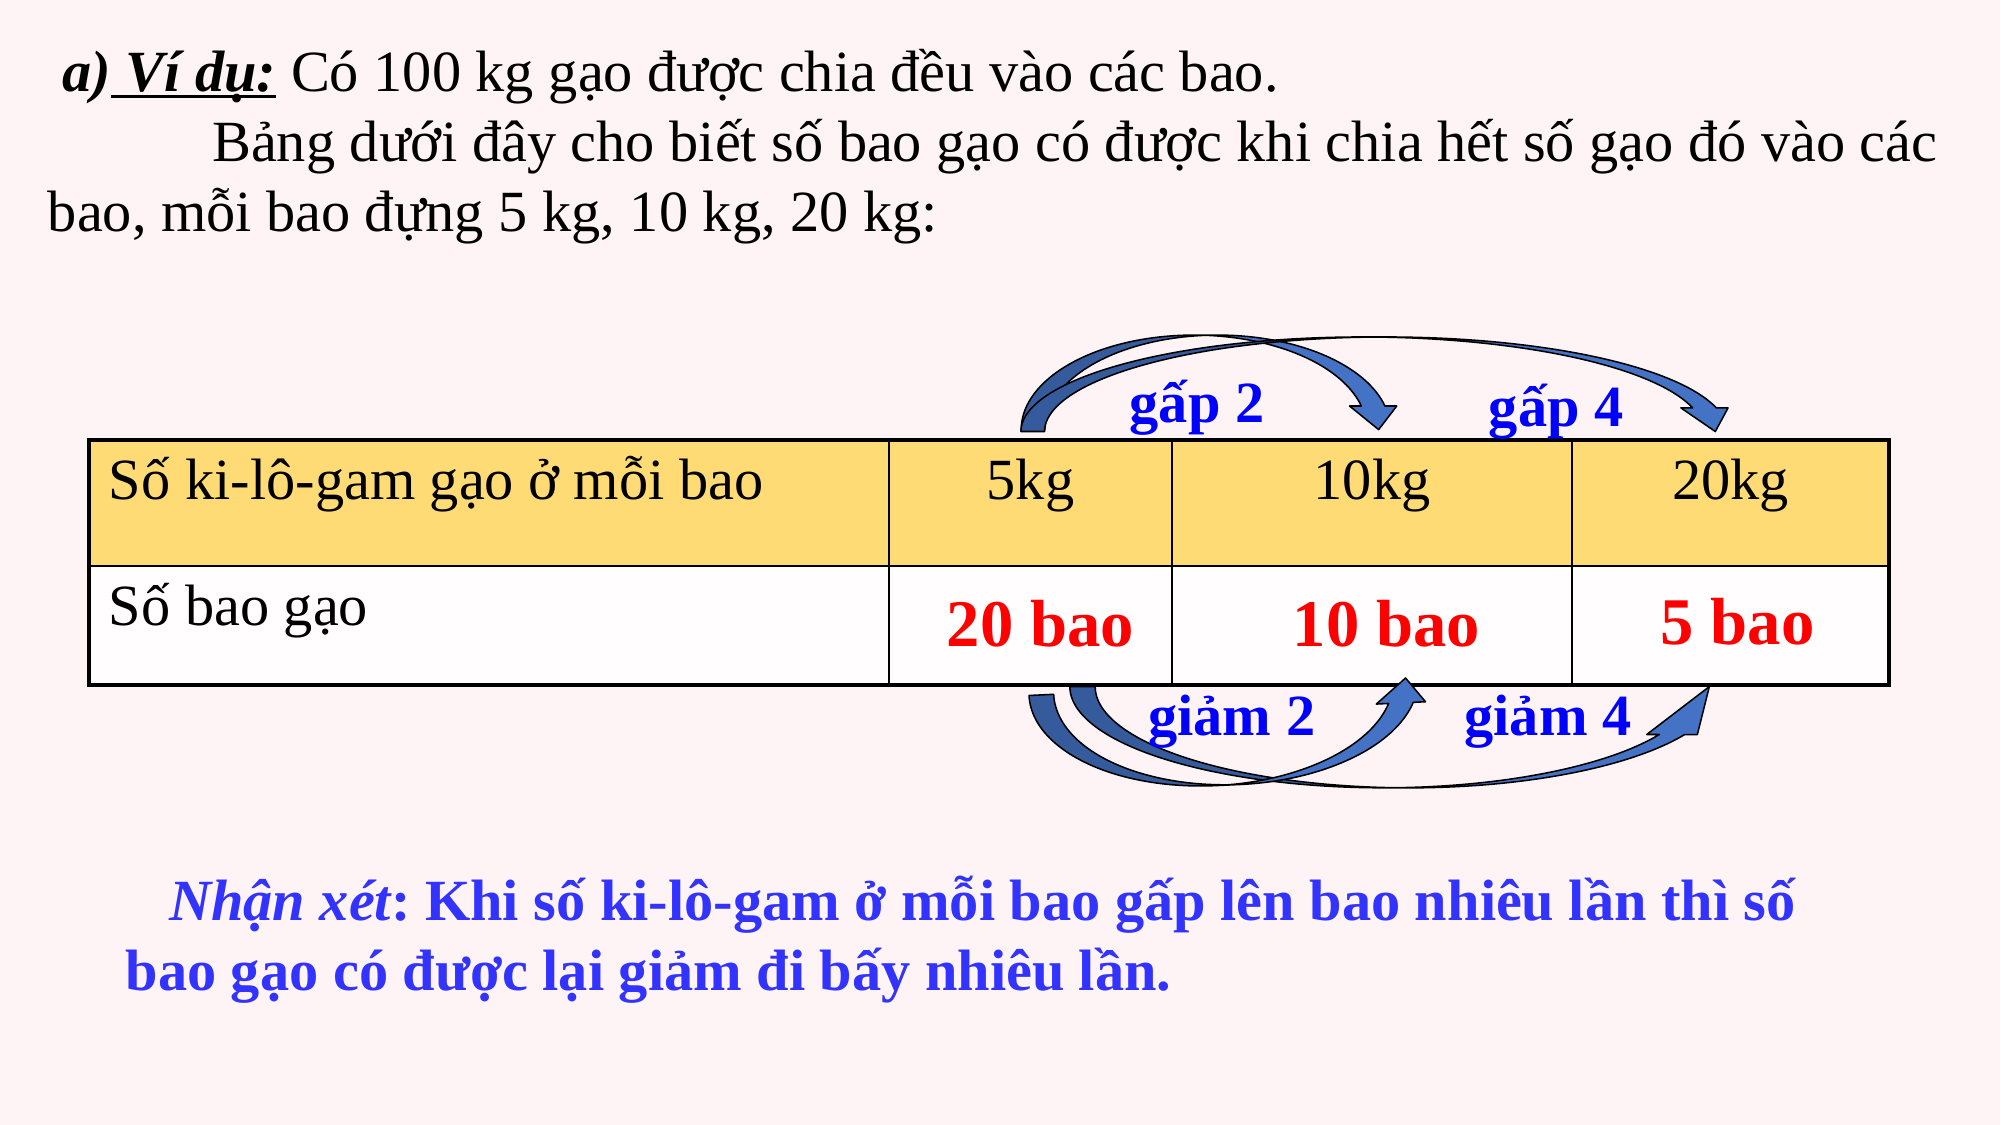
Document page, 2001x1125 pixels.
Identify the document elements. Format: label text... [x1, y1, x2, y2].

table_cell [890, 567, 1171, 683]
text_box gấp 2 [1078, 368, 1316, 431]
text_box [1667, 686, 1710, 744]
text_box Nhận xét: Khi số ki-lô-gam ở mỗi bao gấp lên bao nhiêu lần thì số bao gạo có được lại giảm đi bấy nhiêu lần. [110, 854, 1889, 1010]
table_cell [1173, 567, 1571, 683]
table_cell [1573, 567, 1887, 683]
text_box gấp 4 [1437, 382, 1676, 424]
text_box 5 bao [1645, 570, 1830, 666]
table_header 5kg [890, 442, 1171, 565]
text_box a) Ví dụ: Có 100 kg gạo được chia đều vào các bao. Bảng dưới đây cho biết số bao gạo có được khi chia hết số gạo đó vào các bao, mỗi bao đựng 5 kg, 10 kg, 20 kg: [33, 25, 1967, 251]
text_box giảm 2 [1113, 680, 1351, 744]
text_box giảm 4 [1429, 660, 1667, 764]
text_box [1021, 335, 1273, 424]
text_box 10 bao [1277, 572, 1496, 668]
table_header 20kg [1573, 442, 1887, 565]
text_box [1505, 411, 1739, 438]
text_box [1276, 764, 1611, 788]
table_cell Số bao gạo [91, 567, 888, 683]
text_box [1266, 342, 1397, 430]
table_header 10kg [1173, 442, 1571, 565]
text_box 20 bao [931, 572, 1150, 668]
text_box [1029, 678, 1426, 786]
table_header Số ki-lô-gam gạo ở mỗi bao [91, 442, 888, 565]
text_box [1110, 336, 1729, 432]
